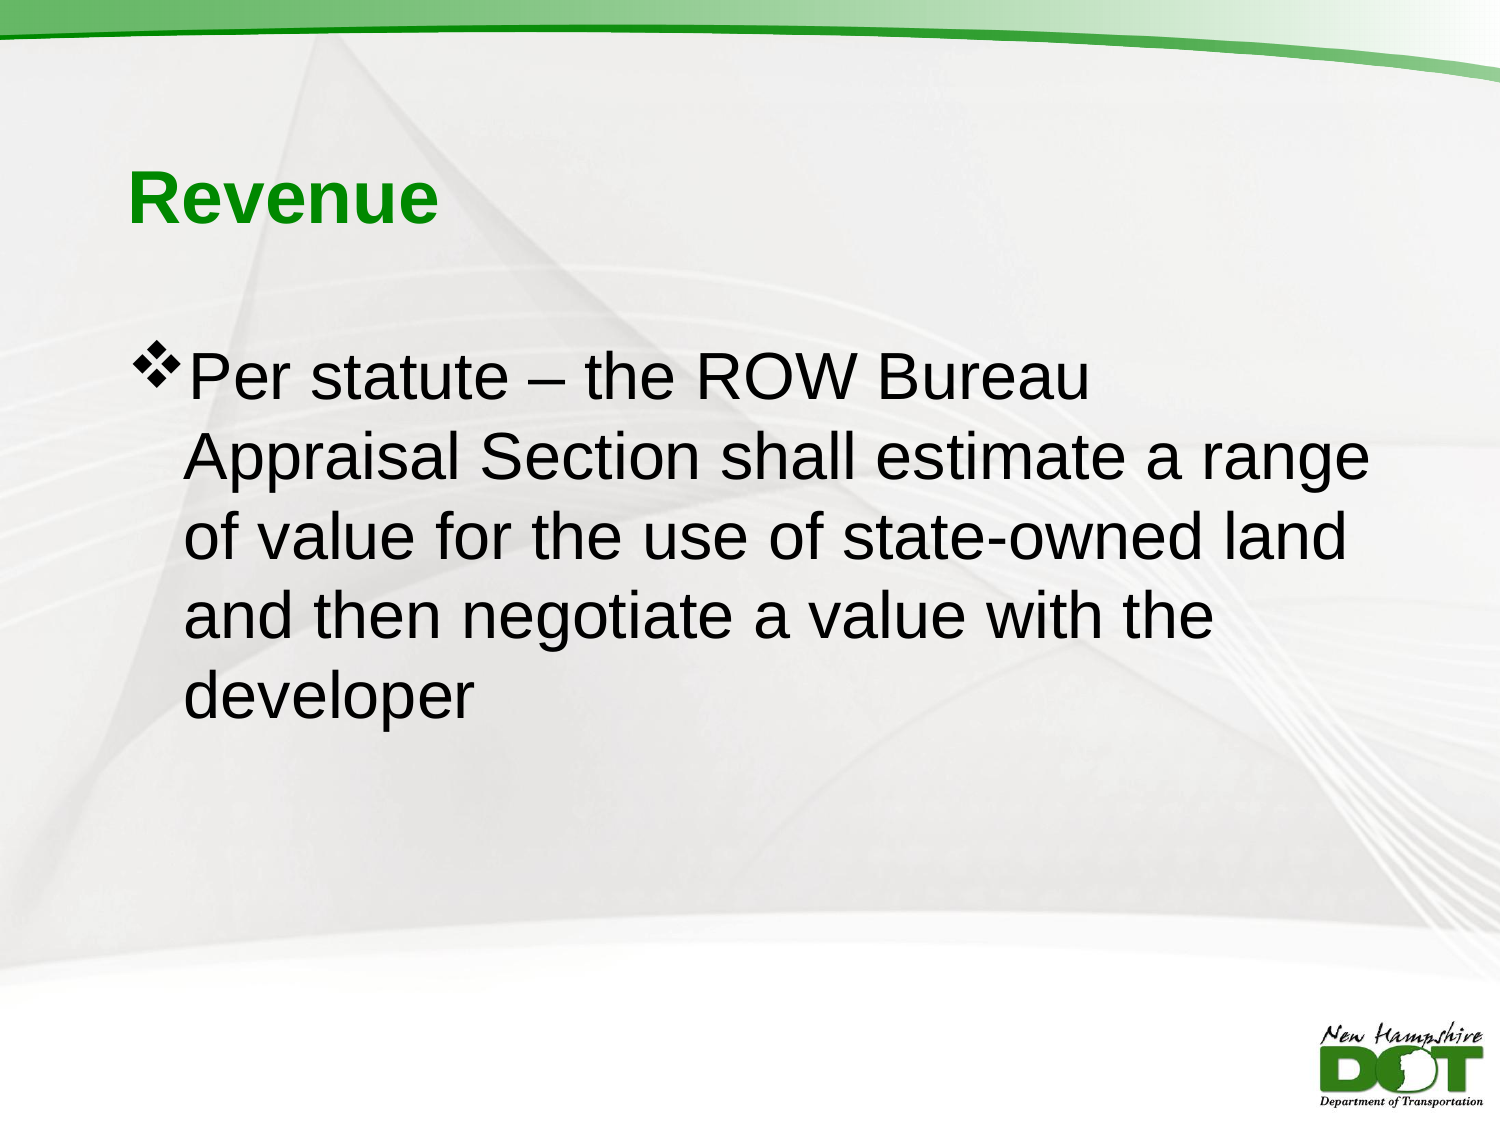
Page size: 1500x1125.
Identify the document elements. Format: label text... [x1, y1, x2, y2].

list Per statute – the ROW Bureau Appraisal Section shall estimate a range of value for the use of state-owned land and then negotiate a value with the developer [112, 324, 1388, 1000]
title Revenue [112, 99, 1388, 288]
picture [0, 0, 1500, 1125]
